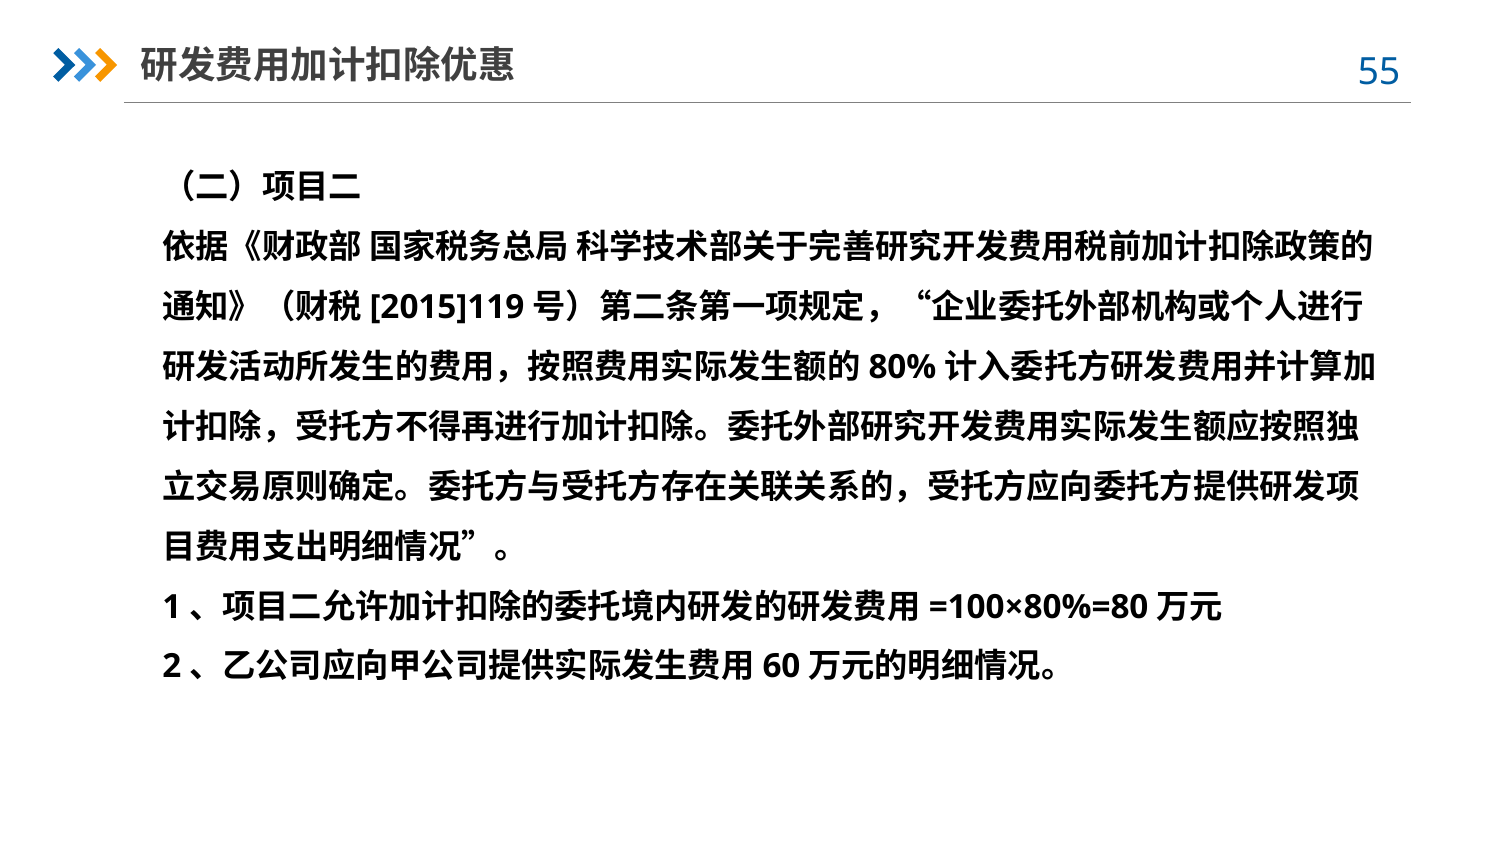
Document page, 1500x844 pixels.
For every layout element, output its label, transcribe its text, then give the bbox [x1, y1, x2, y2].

text_box 研发费用加计扣除优惠 [140, 32, 553, 96]
text_box （二）项目二 依据《财政部 国家税务总局 科学技术部关于完善研究开发费用税前加计扣除政策的通知》（财税[2015]119号）第二条第一项规定，“企业委托外部机构或个人进行研发活动所发生的费用，按照费用实际发生额的80%计入委托方研发费用并计算加计扣除，受托方不得再进行加计扣除。委托外部研究开发费用实际发生额应按照独立交易原则确定。委托方与受托方存在关联关系的，受托方应向委托方提供研发项目费用支出明细情况”。 1、项目二允许加计扣除的委托境内研发的研发费用=100×80%=80万元 2、乙公司应向甲公司提供实际发生费用60万元的明细情况。 [147, 138, 1398, 692]
